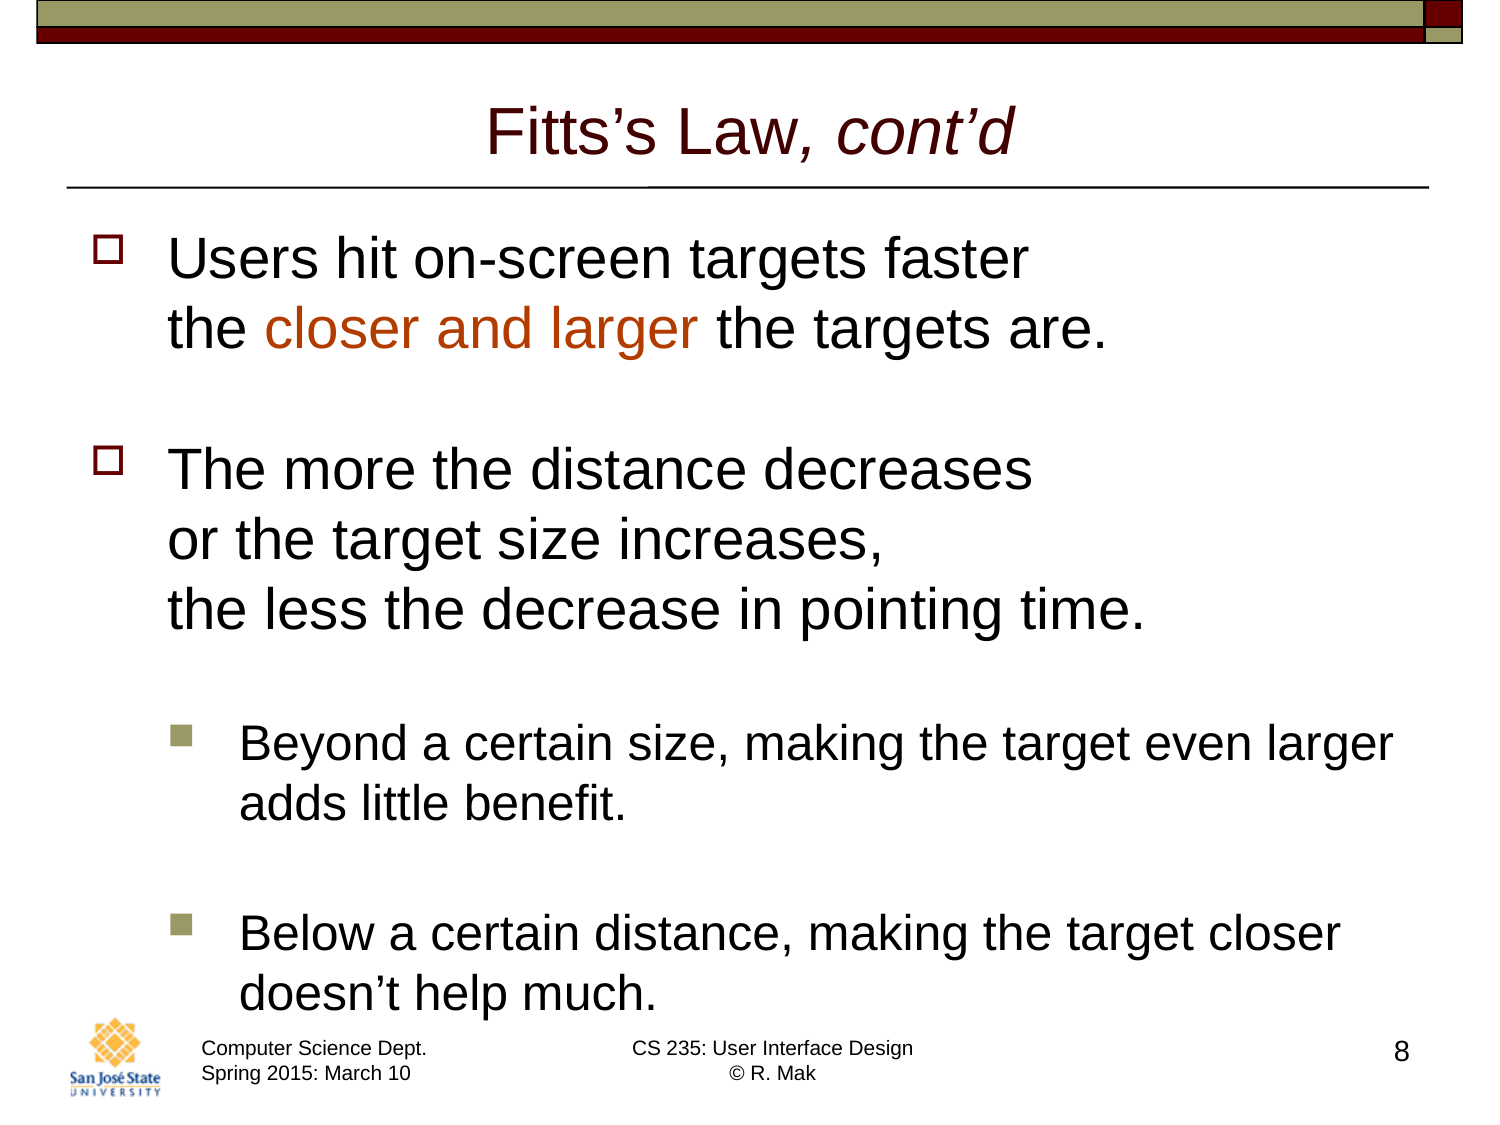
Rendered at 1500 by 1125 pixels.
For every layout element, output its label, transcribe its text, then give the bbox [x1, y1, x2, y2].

list Users hit on-screen targets faster the closer and larger the targets are. The more the distance decreases or the target size increases, the less the decrease in pointing time. Beyond a certain size, making the target even larger adds little benefit. Below a certain distance, making the target closer doesn’t help much. [75, 212, 1425, 1006]
picture [60, 1012, 166, 1112]
slide_number 8 [1112, 1025, 1425, 1100]
title Fitts’s Law, cont’d [75, 67, 1425, 175]
